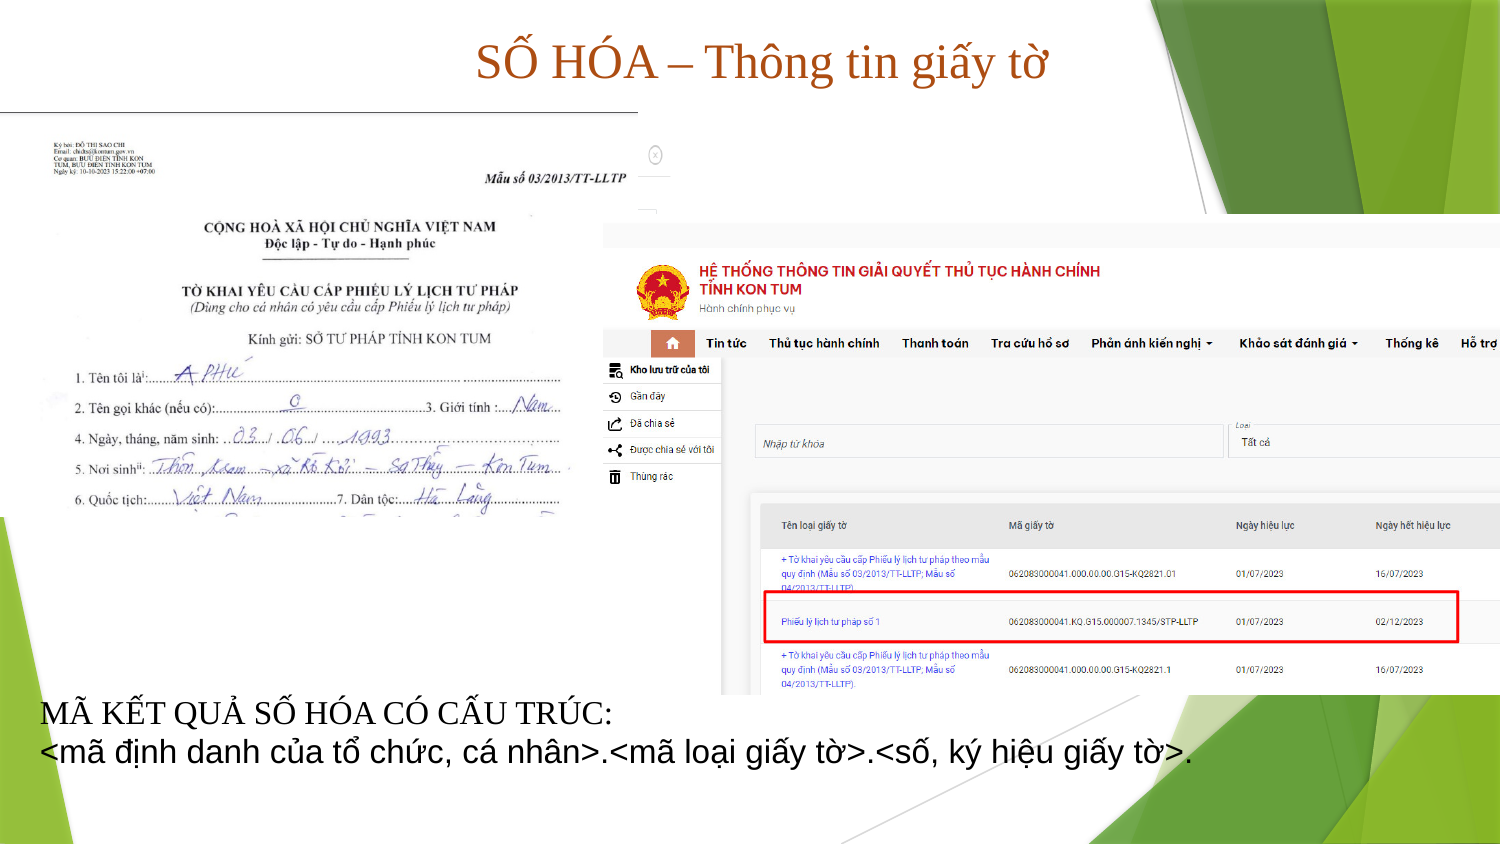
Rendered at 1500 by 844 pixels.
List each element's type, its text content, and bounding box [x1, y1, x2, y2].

text_box MÃ KẾT QUẢ SỐ HÓA CÓ CẤU TRÚC: <mã định danh của tổ chức, cá nhân>.<mã loại giấy tờ>.<số, ký hiệu giấy tờ>. [24, 683, 1250, 778]
title SỐ HÓA – Thông tin giấy tờ [275, 21, 1250, 97]
picture [0, 111, 1500, 695]
